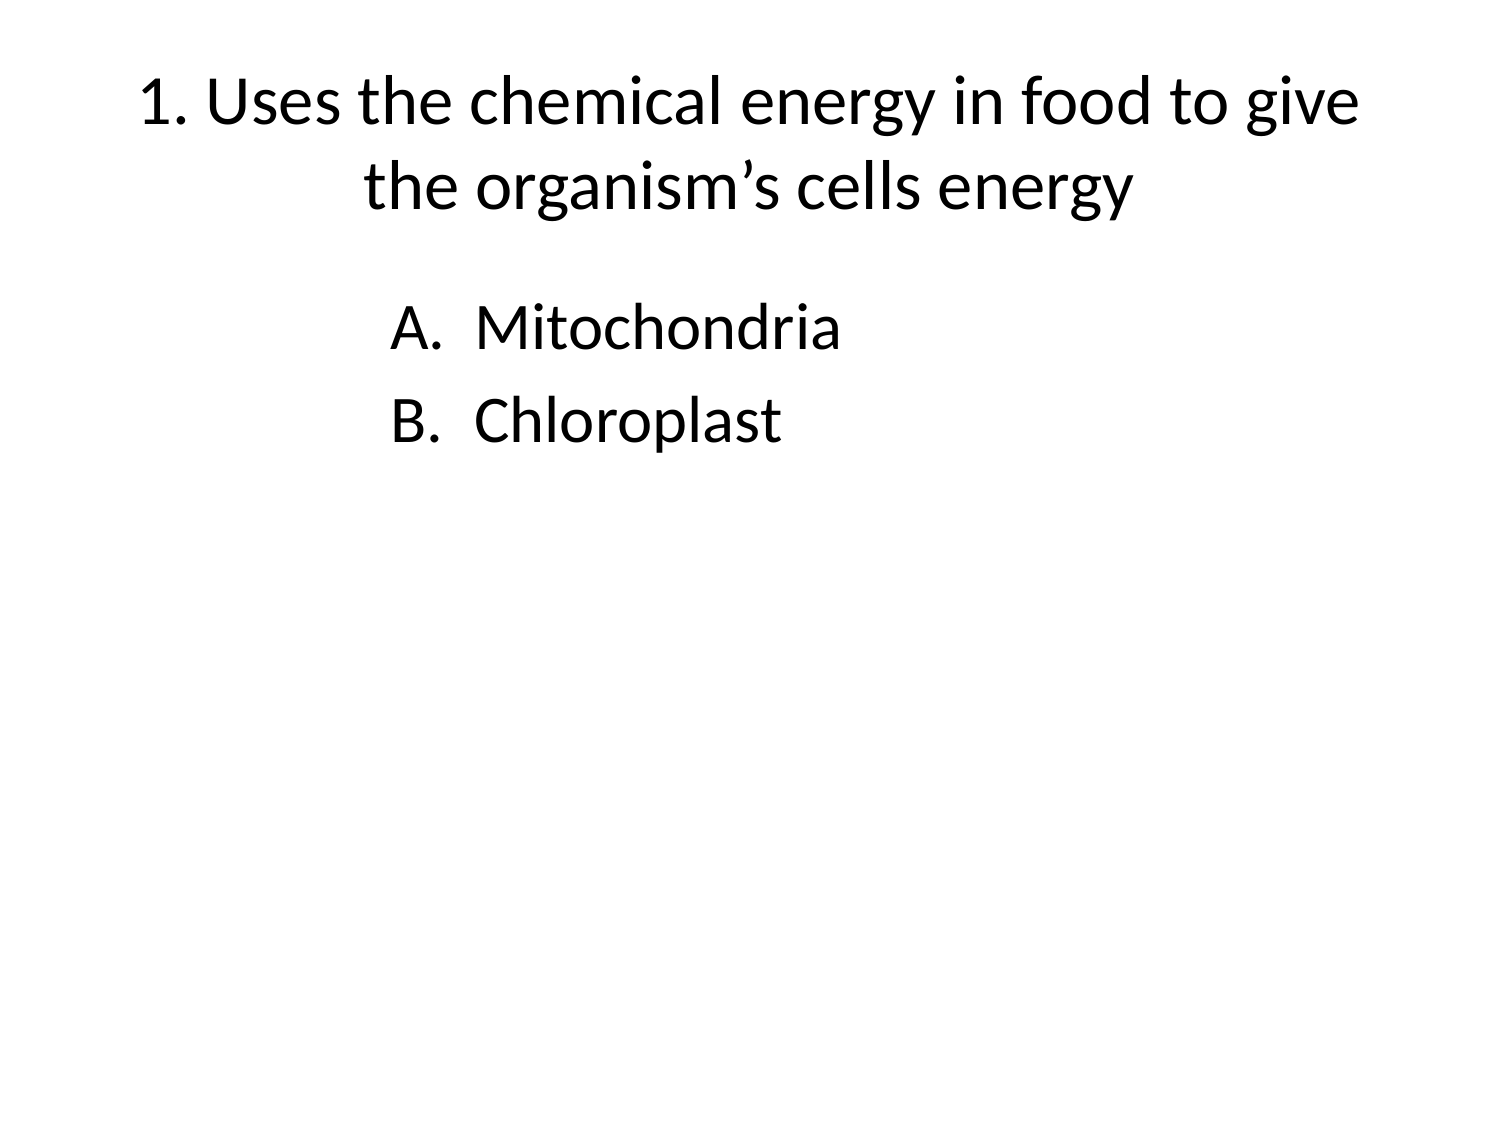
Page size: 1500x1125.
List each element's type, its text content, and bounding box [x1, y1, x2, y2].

title 1. Uses the chemical energy in food to give the organism’s cells energy [75, 45, 1425, 233]
list Mitochondria Chloroplast [375, 275, 1100, 1017]
